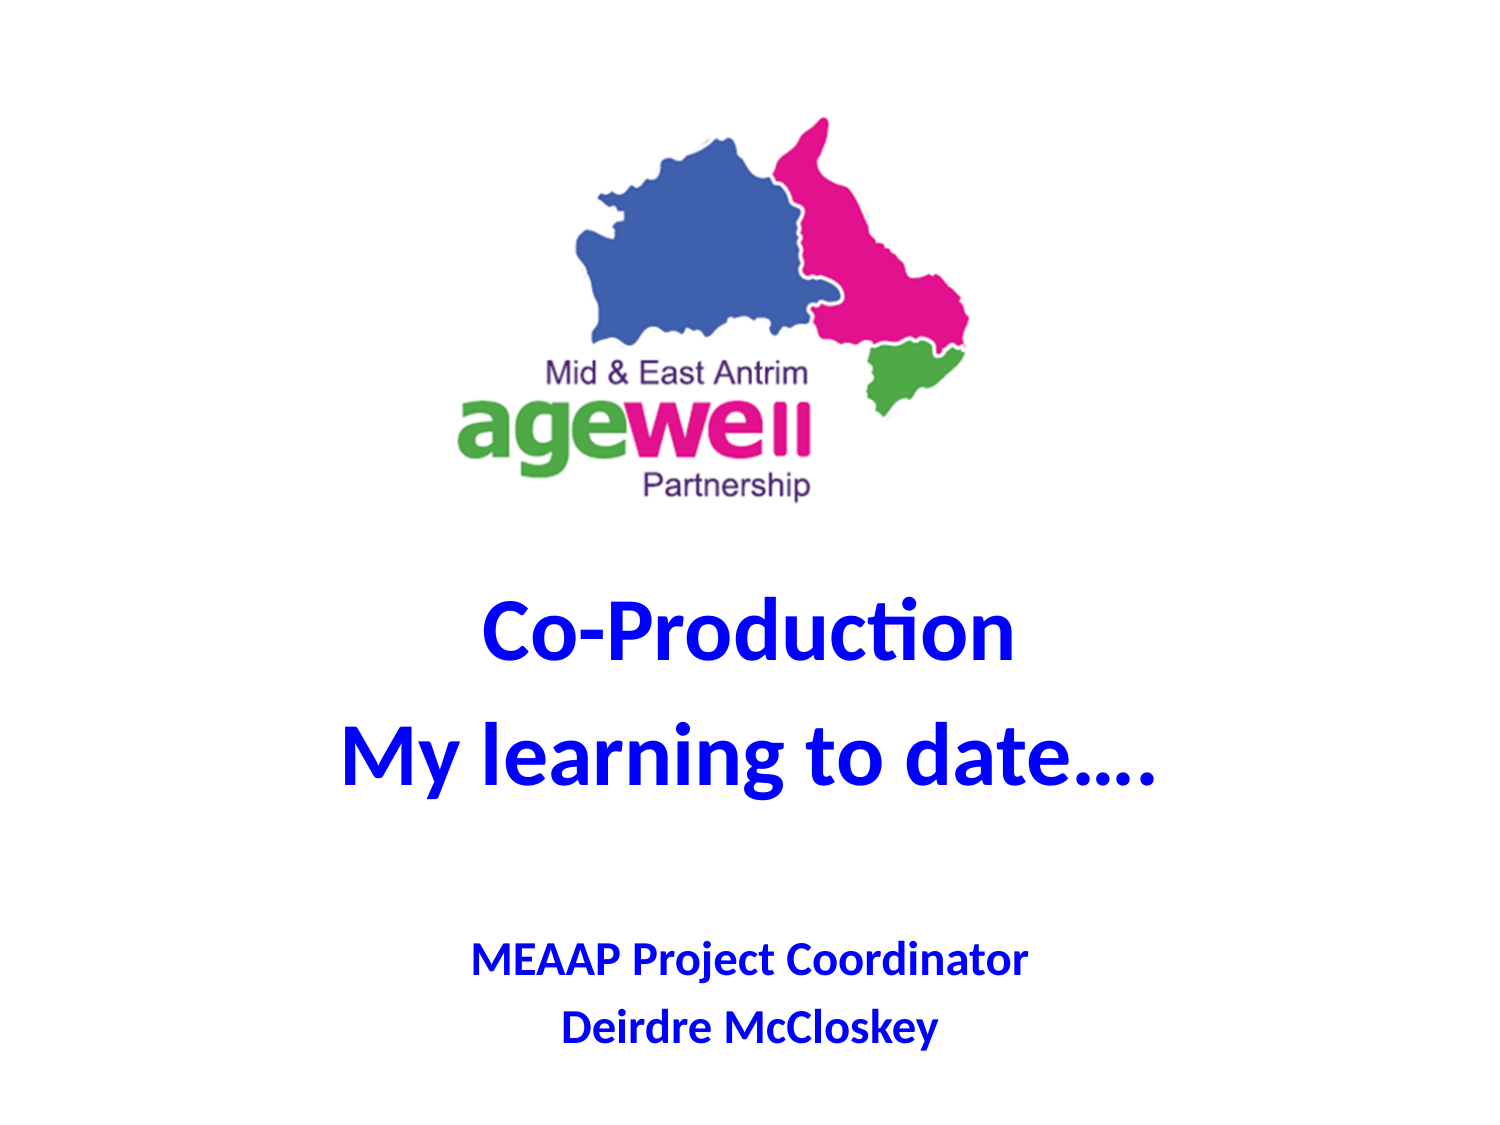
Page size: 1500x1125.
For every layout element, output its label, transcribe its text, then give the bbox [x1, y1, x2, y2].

subtitle Co-Production My learning to date…. MEAAP Project Coordinator Deirdre McCloskey [137, 562, 1363, 1063]
picture [437, 112, 1003, 513]
